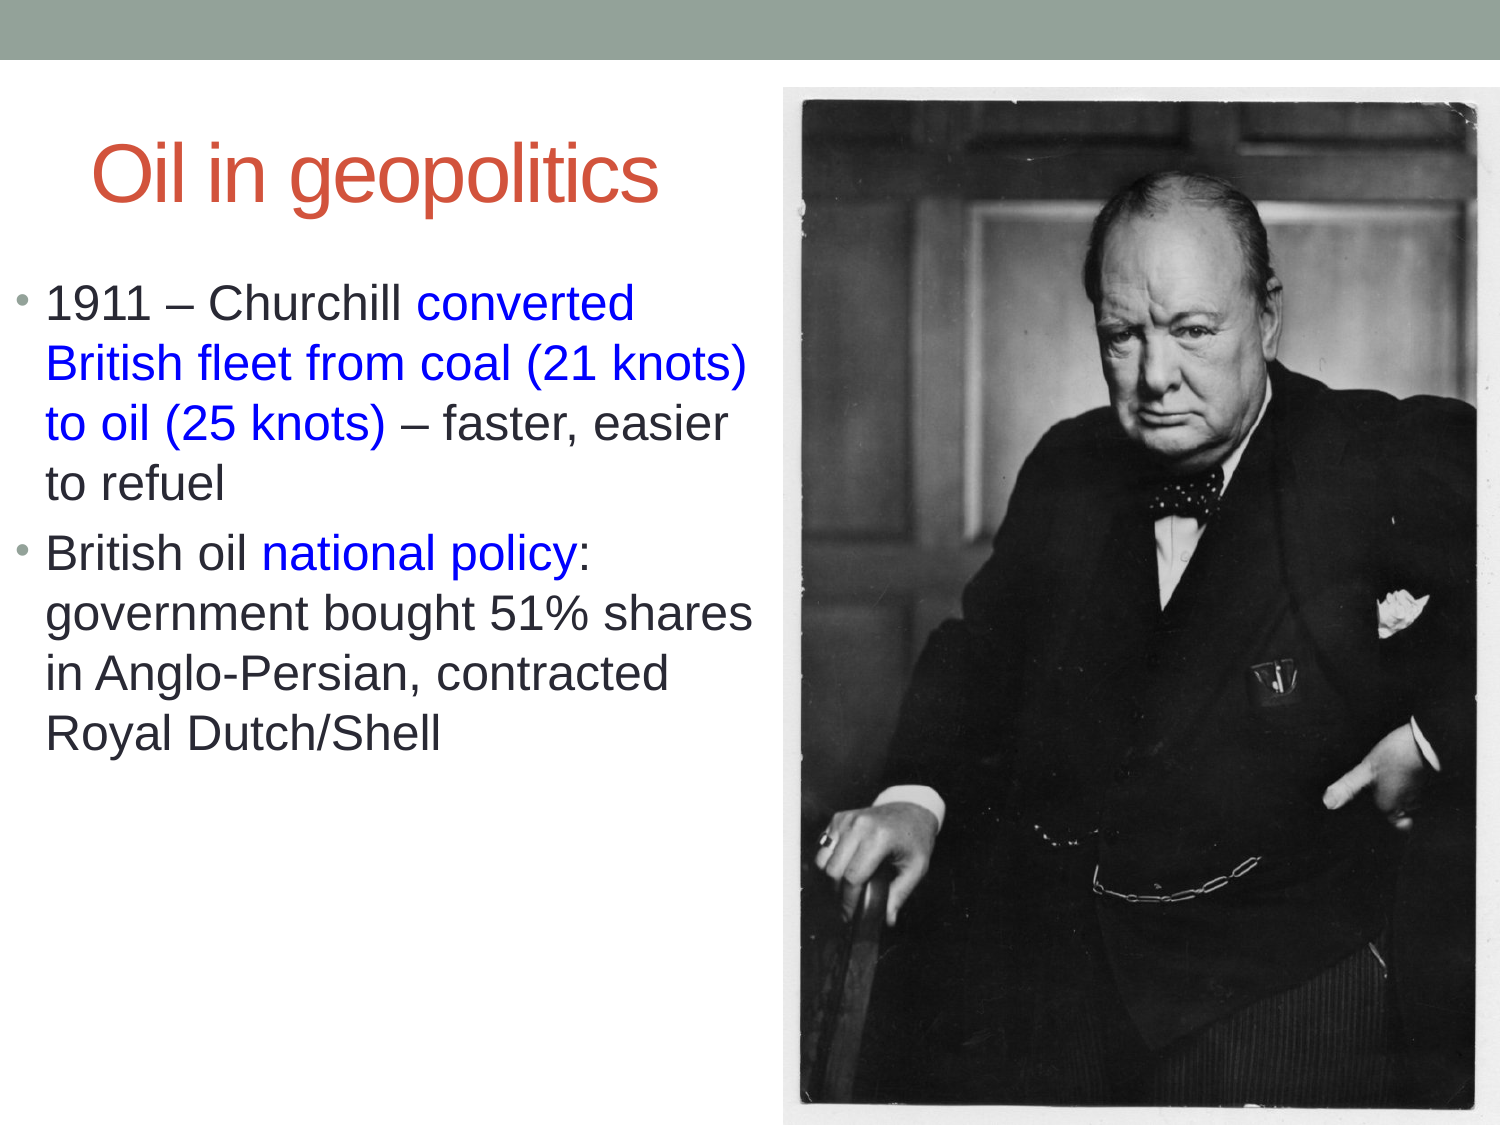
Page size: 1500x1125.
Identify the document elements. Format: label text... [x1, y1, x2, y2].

picture [783, 87, 1500, 1125]
title Oil in geopolitics [75, 87, 782, 250]
list 1911 – Churchill converted British fleet from coal (21 knots) to oil (25 knots) – faster, easier to refuel British oil national policy: government bought 51% shares in Anglo-Persian, contracted Royal Dutch/Shell [0, 262, 780, 1125]
